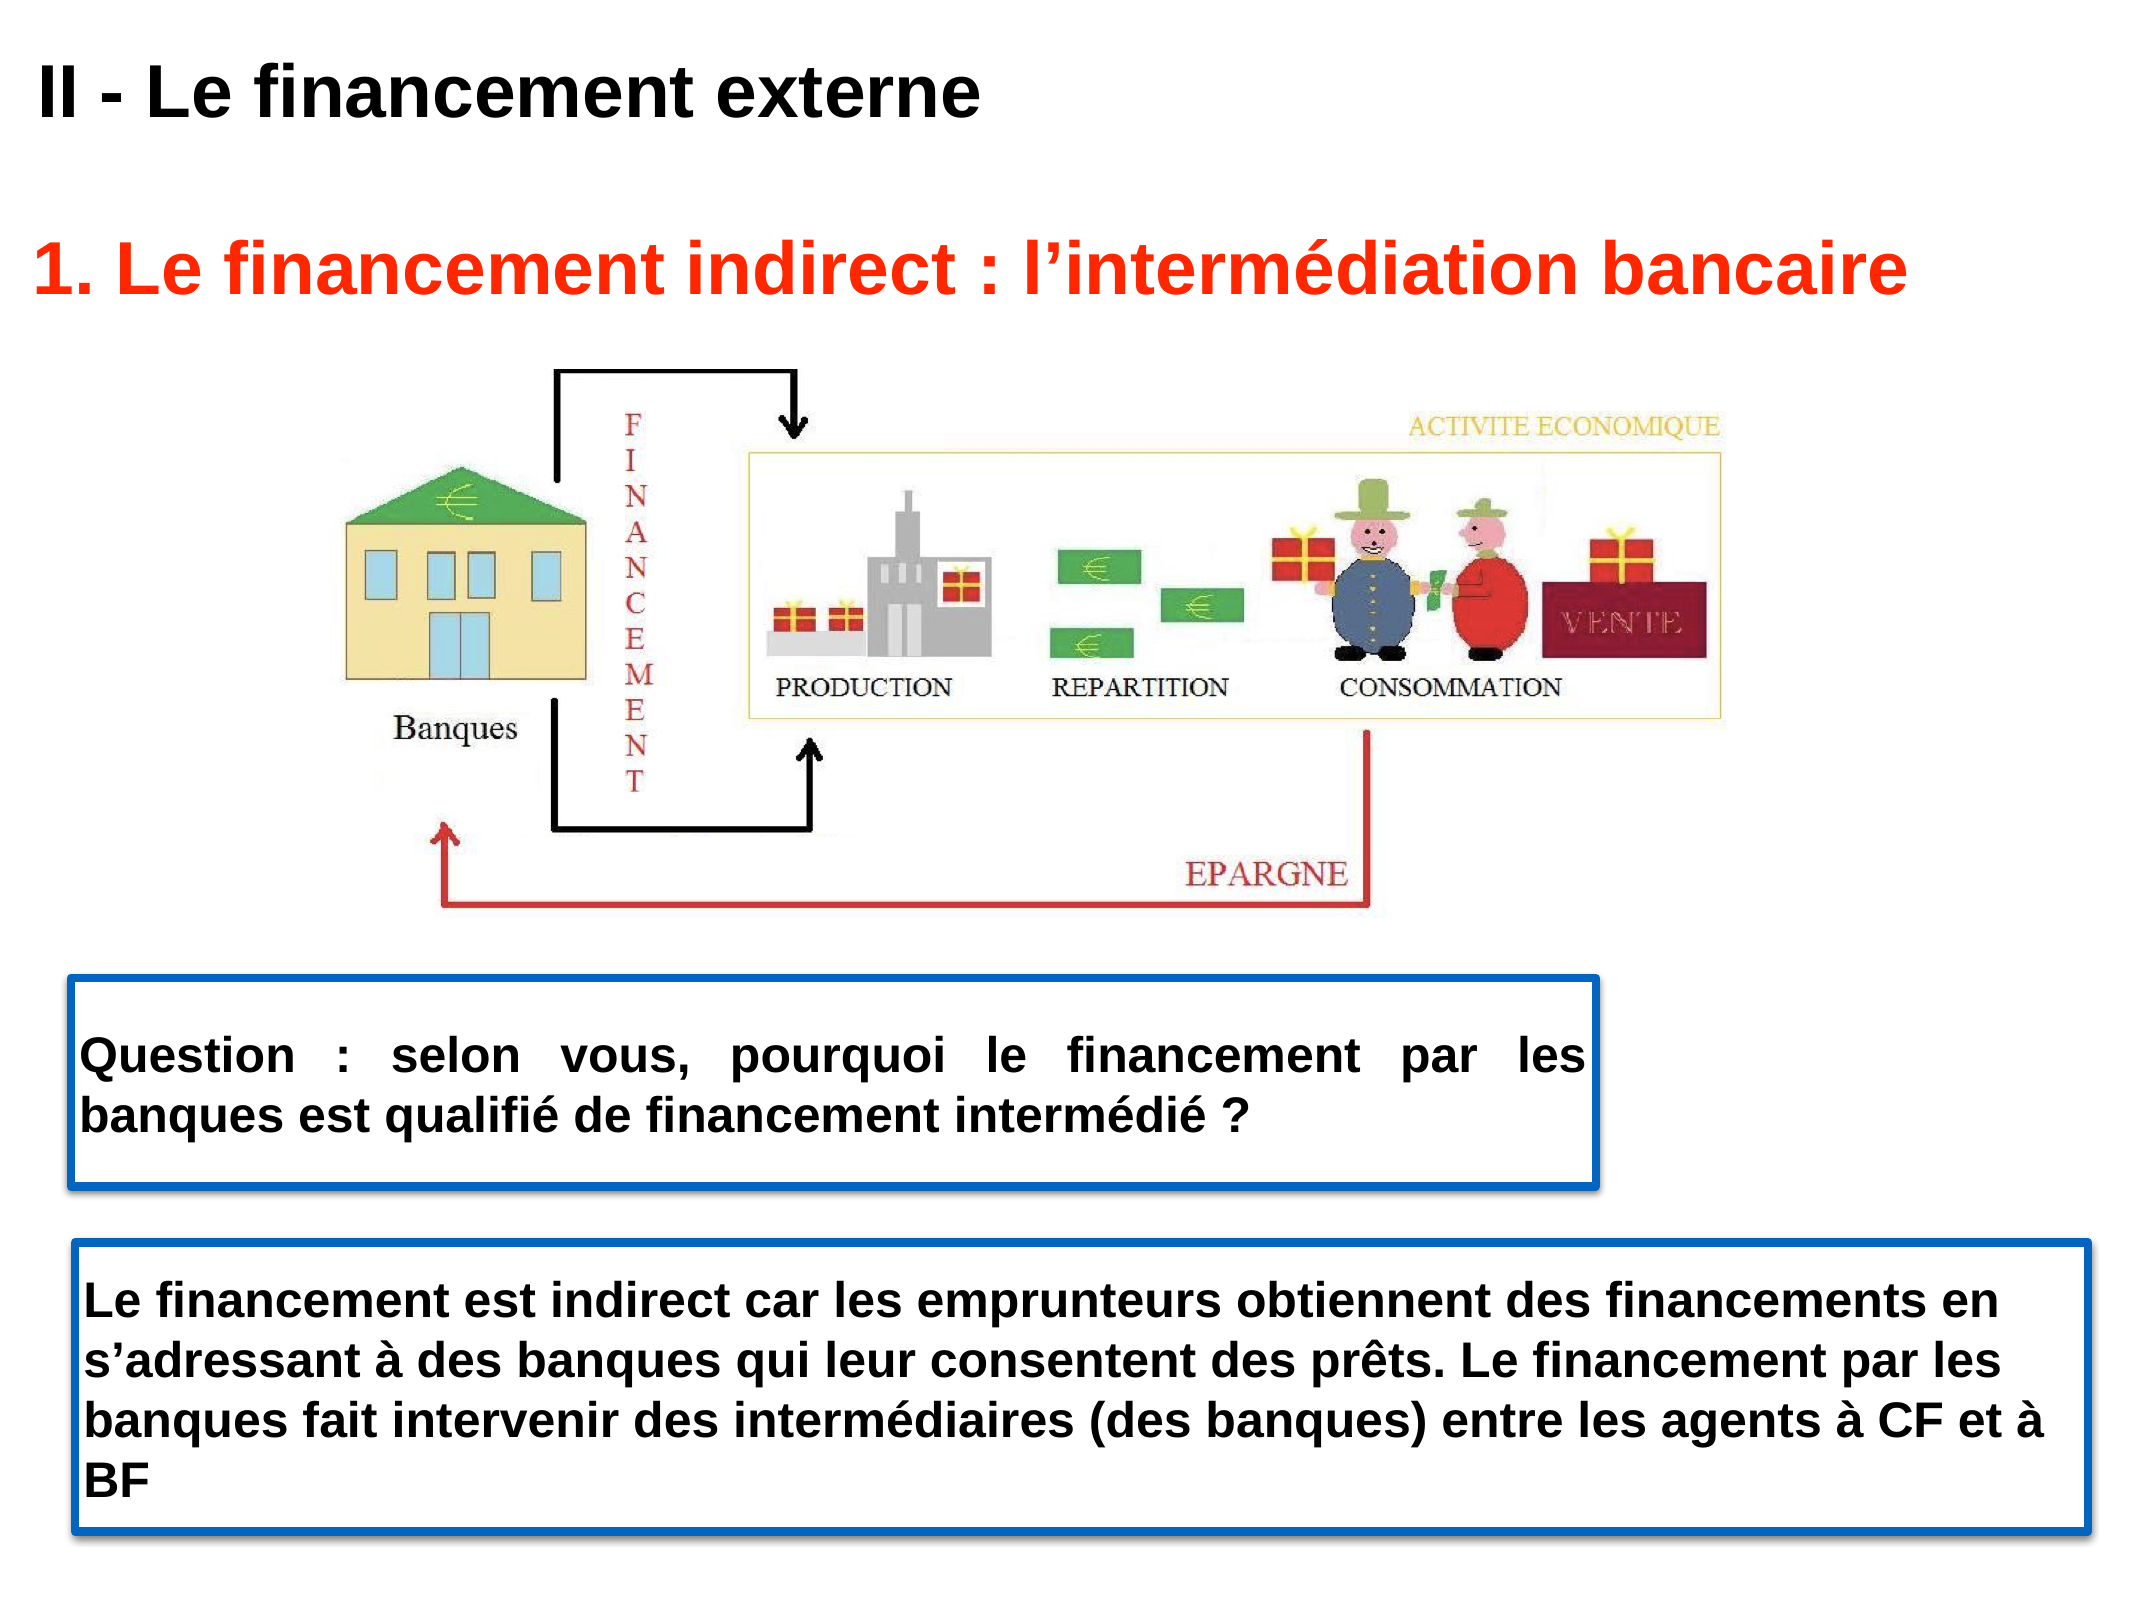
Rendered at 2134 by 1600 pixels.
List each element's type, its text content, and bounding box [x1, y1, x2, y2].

picture [321, 337, 1746, 927]
text_box 1. Le financement indirect : l’intermédiation bancaire [24, 211, 1985, 318]
text_box II - Le financement externe [29, 34, 992, 141]
text_box Le financement est indirect car les emprunteurs obtiennent des financements en s’adressant à des banques qui leur consentent des prêts. Le financement par les banques fait intervenir des intermédiaires (des banques) entre les agents à CF et à BF [74, 1242, 2088, 1532]
text_box Question : selon vous, pourquoi le financement par les banques est qualifié de financement intermédié ? [70, 978, 1596, 1187]
